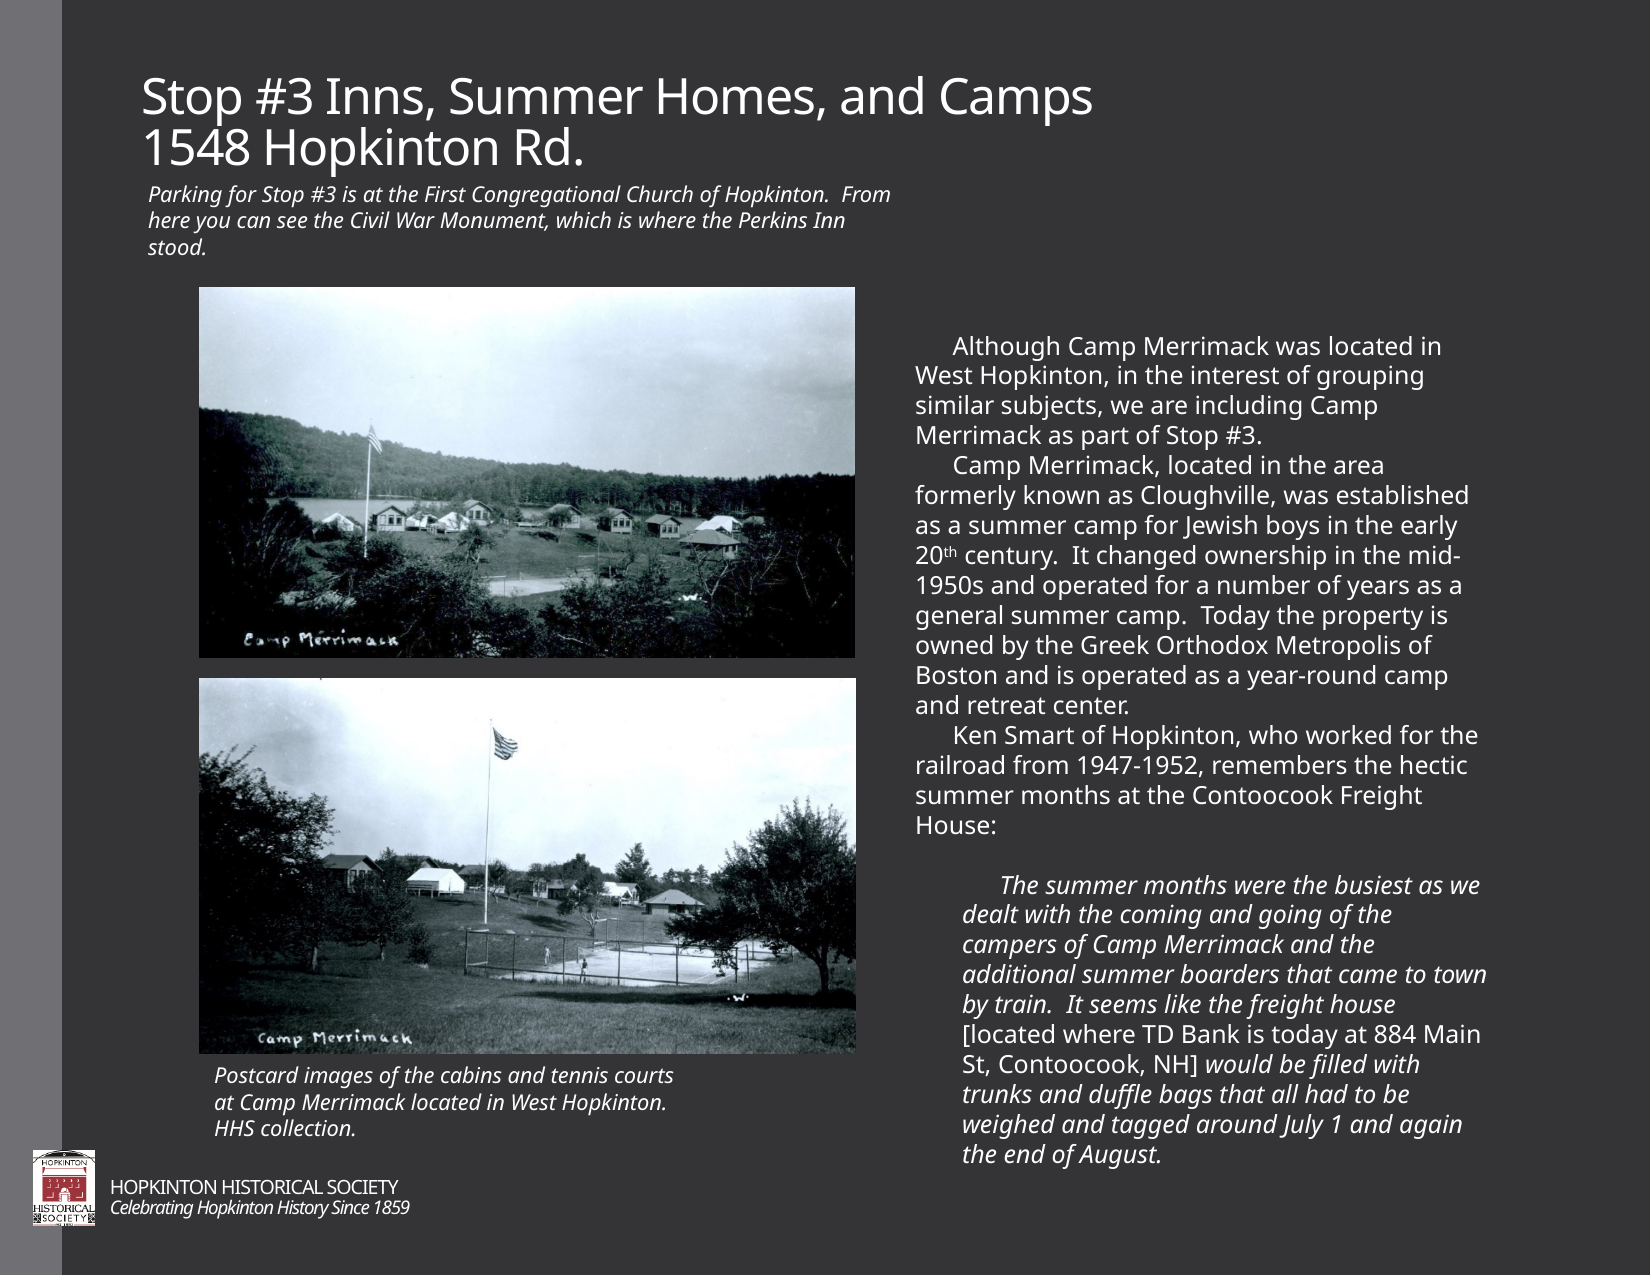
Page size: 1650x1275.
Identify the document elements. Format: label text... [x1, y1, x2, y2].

text_box Postcard images of the cabins and tennis courts at Camp Merrimack located in West Hopkinton. HHS collection. [199, 1062, 697, 1148]
text_box Although Camp Merrimack was located in West Hopkinton, in the interest of grouping similar subjects, we are including Camp Merrimack as part of Stop #3. Camp Merrimack, located in the area formerly known as Cloughville, was established as a summer camp for Jewish boys in the early 20th century. It changed ownership in the mid-1950s and operated for a number of years as a general summer camp. Today the property is owned by the Greek Orthodox Metropolis of Boston and is operated as a year-round camp and retreat center. Ken Smart of Hopkinton, who worked for the railroad from 1947-1952, remembers the hectic summer months at the Contoocook Freight House: The summer months were the busiest as we dealt with the coming and going of the campers of Camp Merrimack and the additional summer boarders that came to town by train. It seems like the freight house [located where TD Bank is today at 884 Main St, Contoocook, NH] would be filled with trunks and duffle bags that all had to be weighed and tagged around July 1 and again the end of August. [900, 322, 1506, 1176]
title Stop #3 Inns, Summer Homes, and Camps 1548 Hopkinton Rd. [126, 55, 1402, 183]
picture [199, 287, 856, 659]
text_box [33, 1150, 431, 1226]
text_box Parking for Stop #3 is at the First Congregational Church of Hopkinton. From here you can see the Civil War Monument, which is where the Perkins Inn stood. [133, 173, 921, 267]
picture [199, 678, 856, 1054]
